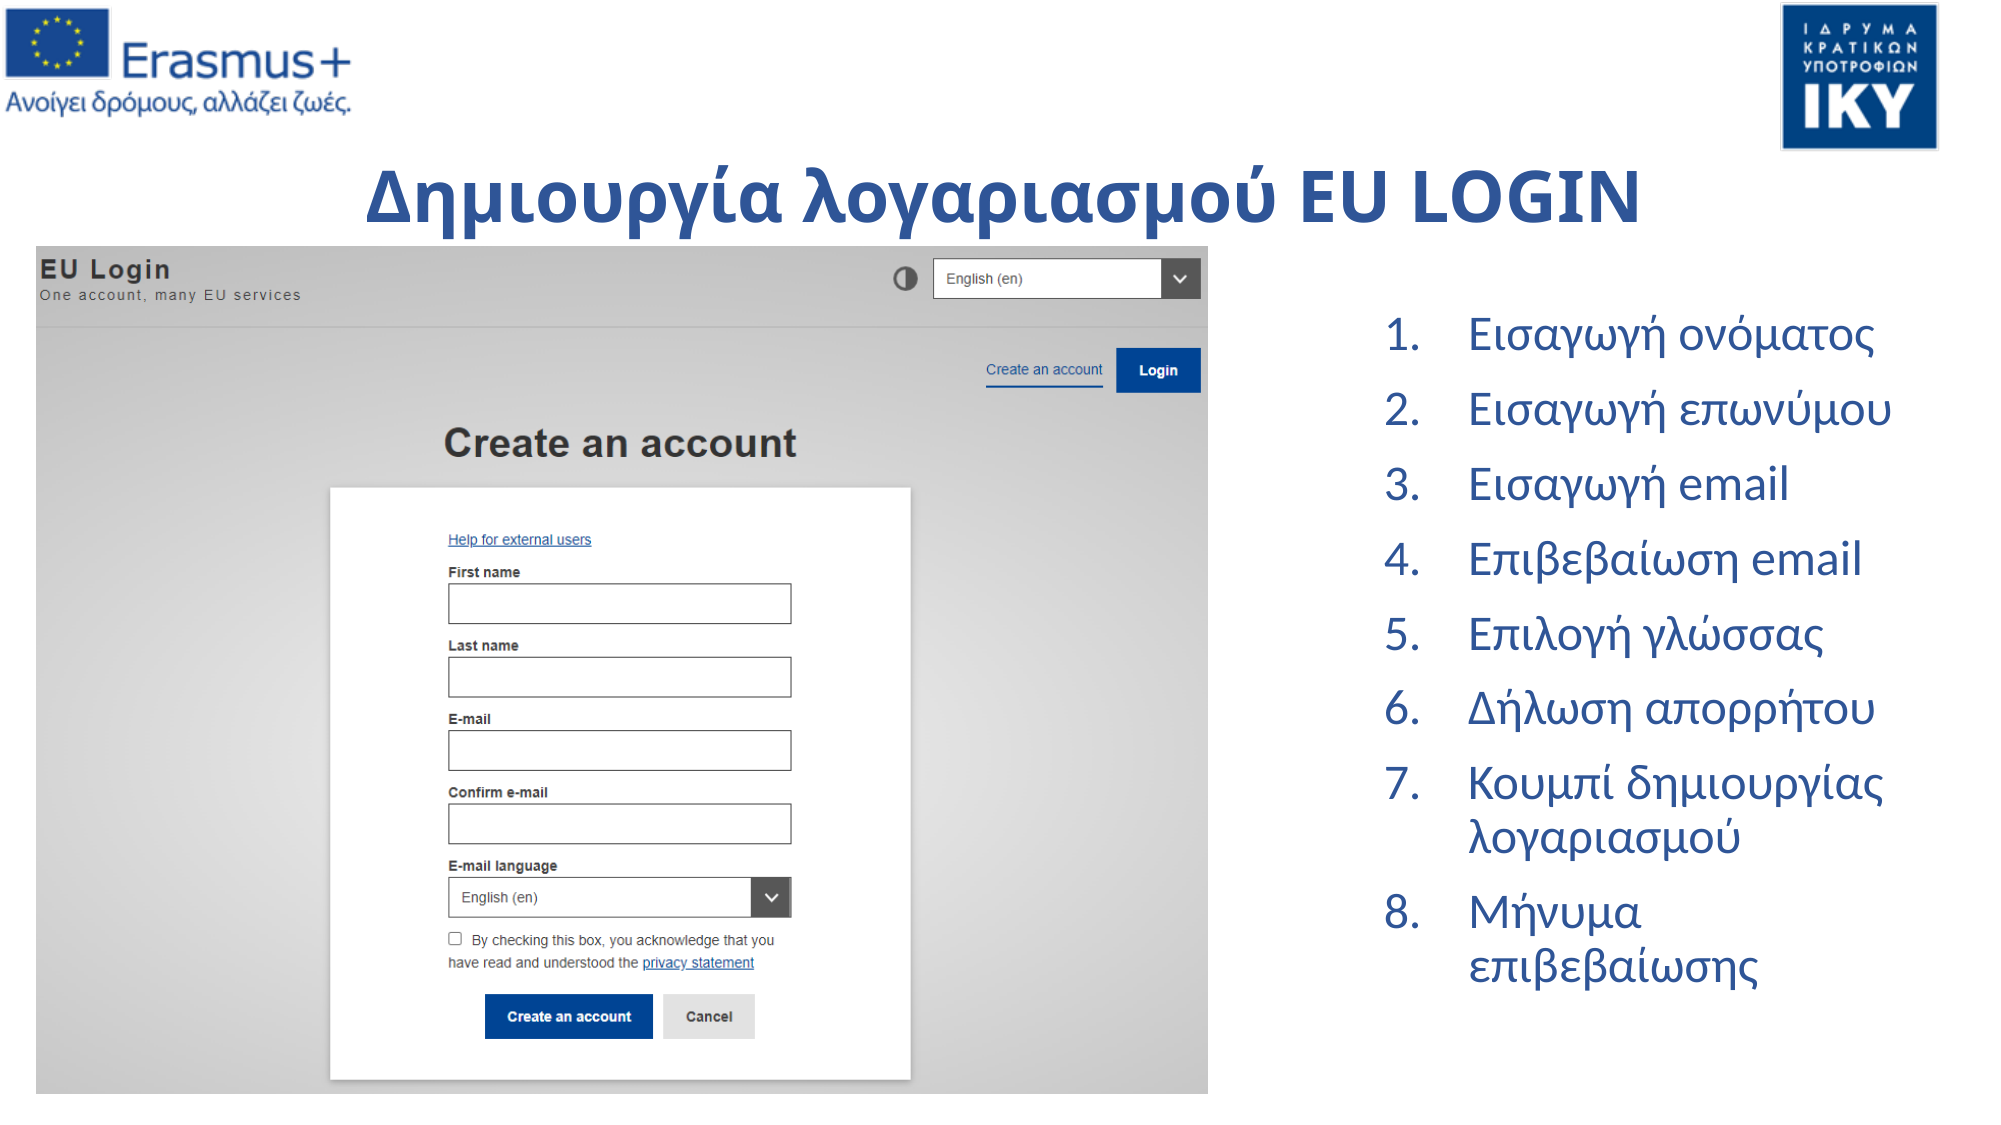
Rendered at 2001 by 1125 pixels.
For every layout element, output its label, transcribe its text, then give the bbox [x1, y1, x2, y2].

list Εισαγωγή ονόματος Εισαγωγή επωνύμου Εισαγωγή email Επιβεβαίωση email Επιλογή γλώσσας Δήλωση απορρήτου Κουμπί δημιουργίας λογαριασμού Μήνυμα επιβεβαίωσης [1368, 299, 1964, 1014]
picture [35, 246, 1208, 1094]
picture [0, 0, 382, 142]
title Δημιουργία λογαριασμού EU LOGIN [146, 59, 1863, 247]
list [1778, 0, 1942, 154]
